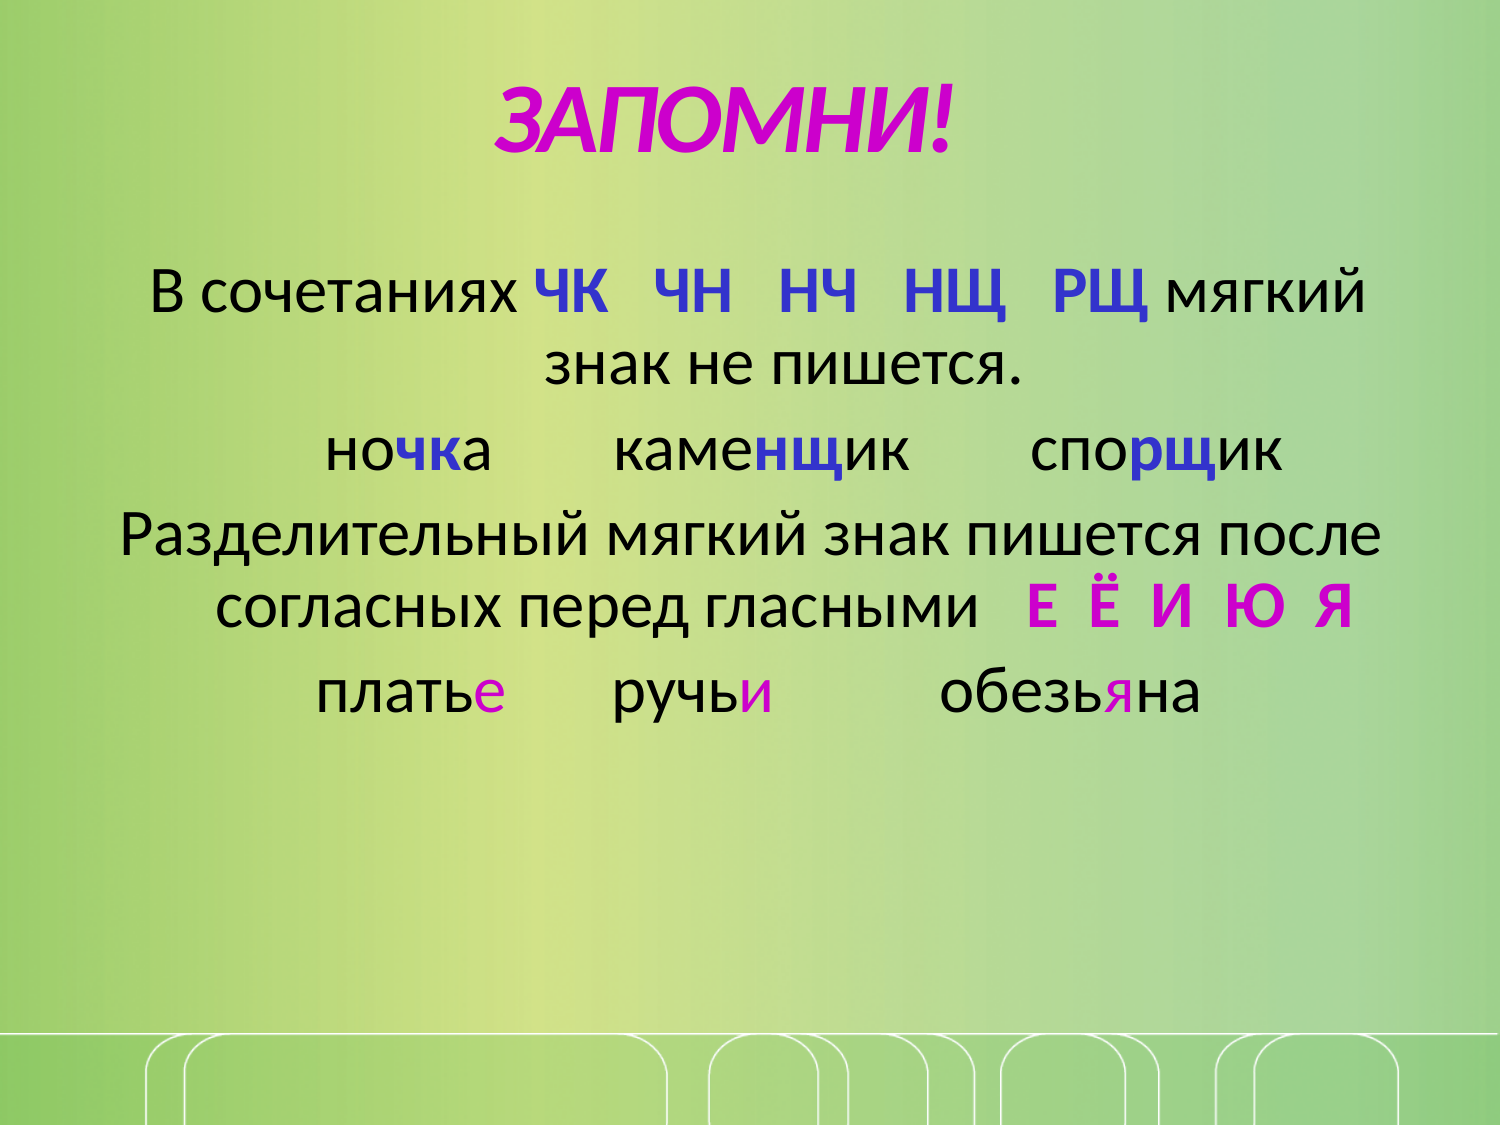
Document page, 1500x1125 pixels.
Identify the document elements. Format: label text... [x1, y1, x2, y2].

picture [0, 0, 1500, 1125]
list В сочетаниях ЧК ЧН НЧ НЩ РЩ мягкий знак не пишется. ночка каменщик спорщик Разделительный мягкий знак пишется после согласных перед гласными Е Ё И Ю Я платье ручьи обезьяна [114, 255, 1390, 829]
title ЗАПОМНИ! [88, 66, 1364, 178]
